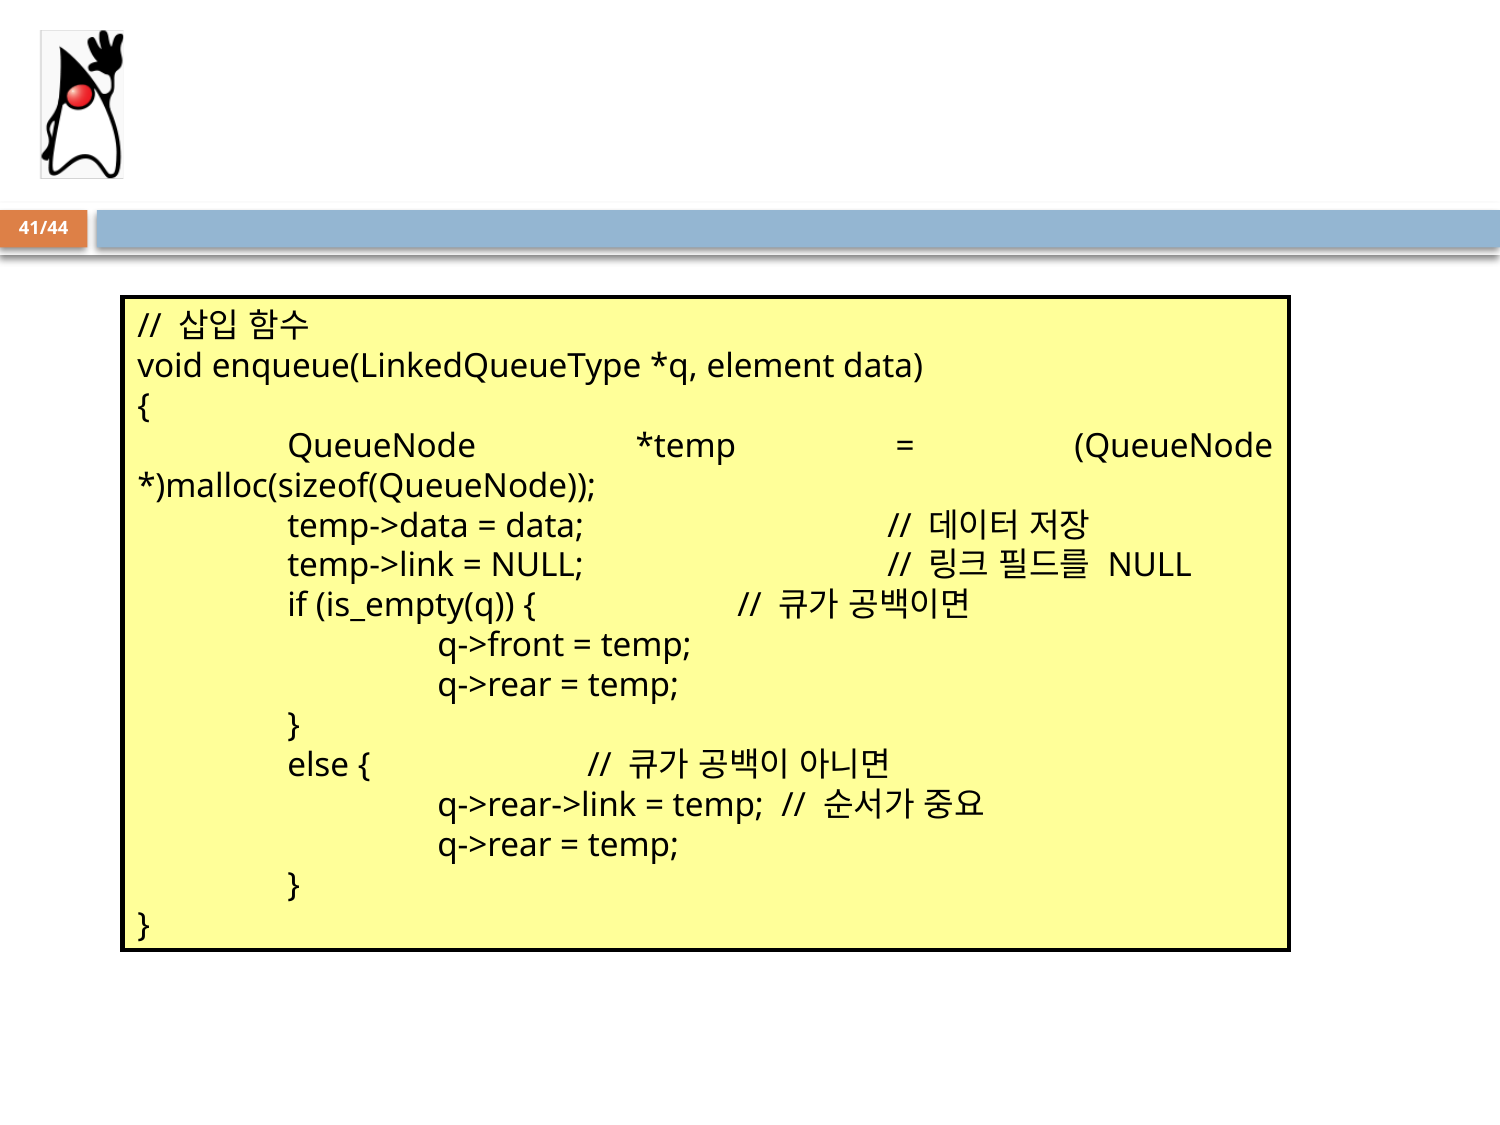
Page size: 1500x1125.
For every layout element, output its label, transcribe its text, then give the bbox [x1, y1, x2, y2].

picture [39, 30, 124, 179]
text_box // 삽입 함수 void enqueue(LinkedQueueType *q, element data) { QueueNode *temp = (QueueNode *)malloc(sizeof(QueueNode)); temp->data = data; // 데이터 저장 temp->link = NULL; // 링크 필드를 NULL if (is_empty(q)) { // 큐가 공백이면 q->front = temp; q->rear = temp; } else { // 큐가 공백이 아니면 q->rear->link = temp; // 순서가 중요 q->rear = temp; } } [122, 296, 1289, 951]
slide_number 41/44 [0, 208, 88, 249]
